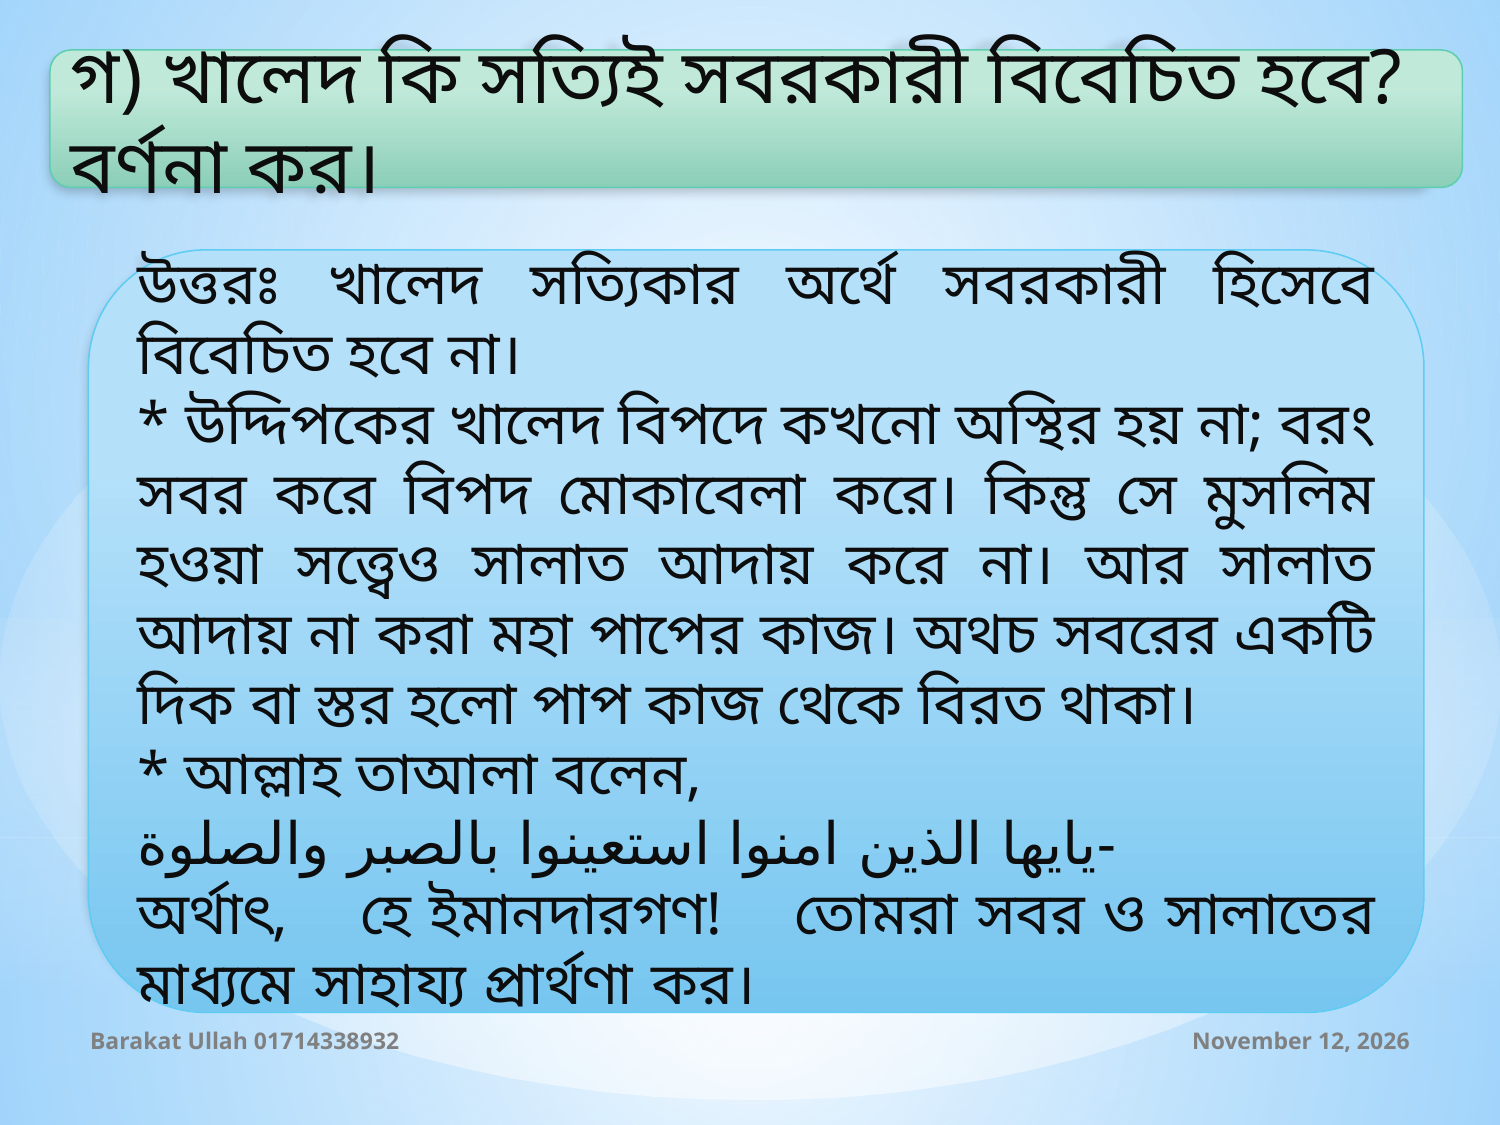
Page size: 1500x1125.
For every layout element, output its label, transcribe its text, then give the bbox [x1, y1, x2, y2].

text_box গ) খালেদ কি সত্যিই সবরকারী বিবেচিত হবে? বর্ণনা কর। [49, 49, 1464, 189]
footer Barakat Ullah 01714338932 [75, 1012, 625, 1073]
text_box উত্তরঃ খালেদ সত্যিকার অর্থে সবরকারী হিসেবে বিবেচিত হবে না। * উদ্দিপকের খালেদ বিপদে কখনো অস্থির হয় না; বরং সবর করে বিপদ মোকাবেলা করে। কিন্তু সে মুসলিম হওয়া সত্ত্বেও সালাত আদায় করে না। আর সালাত আদায় না করা মহা পাপের কাজ। অথচ সবরের একটি দিক বা স্তর হলো পাপ কাজ থেকে বিরত থাকা। * আল্লাহ তাআলা বলেন, يايها الذين امنوا استعينوا بالصبر والصلوة- অর্থাৎ, হে ইমানদারগণ! তোমরা সবর ও সালাতের মাধ্যমে সাহায্য প্রার্থণা কর। [87, 249, 1425, 1014]
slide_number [1012, 1012, 1425, 1073]
